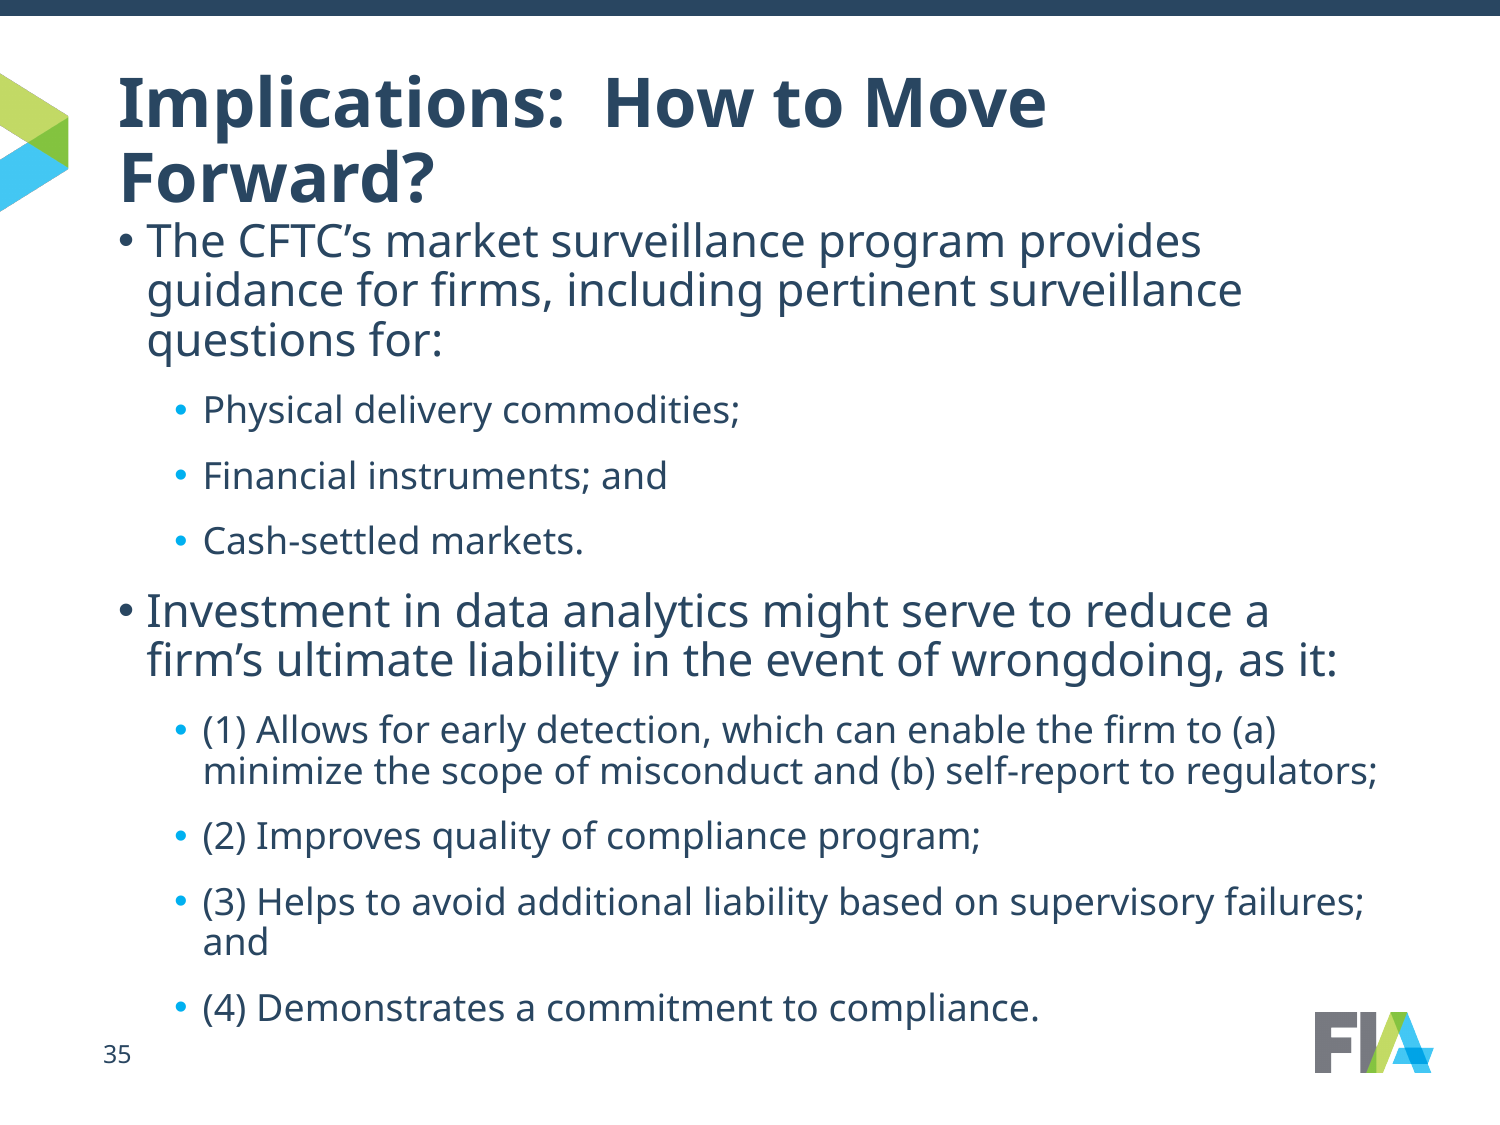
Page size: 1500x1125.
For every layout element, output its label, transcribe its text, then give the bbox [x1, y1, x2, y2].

picture [1315, 1012, 1434, 1073]
list The CFTC’s market surveillance program provides guidance for firms, including pertinent surveillance questions for: Physical delivery commodities; Financial instruments; and Cash-settled markets. Investment in data analytics might serve to reduce a firm’s ultimate liability in the event of wrongdoing, as it: (1) Allows for early detection, which can enable the firm to (a) minimize the scope of misconduct and (b) self-report to regulators; (2) Improves quality of compliance program; (3) Helps to avoid additional liability based on supervisory failures; and (4) Demonstrates a commitment to compliance. [103, 210, 1397, 1014]
title Implications: How to Move Forward? [103, 75, 1397, 210]
